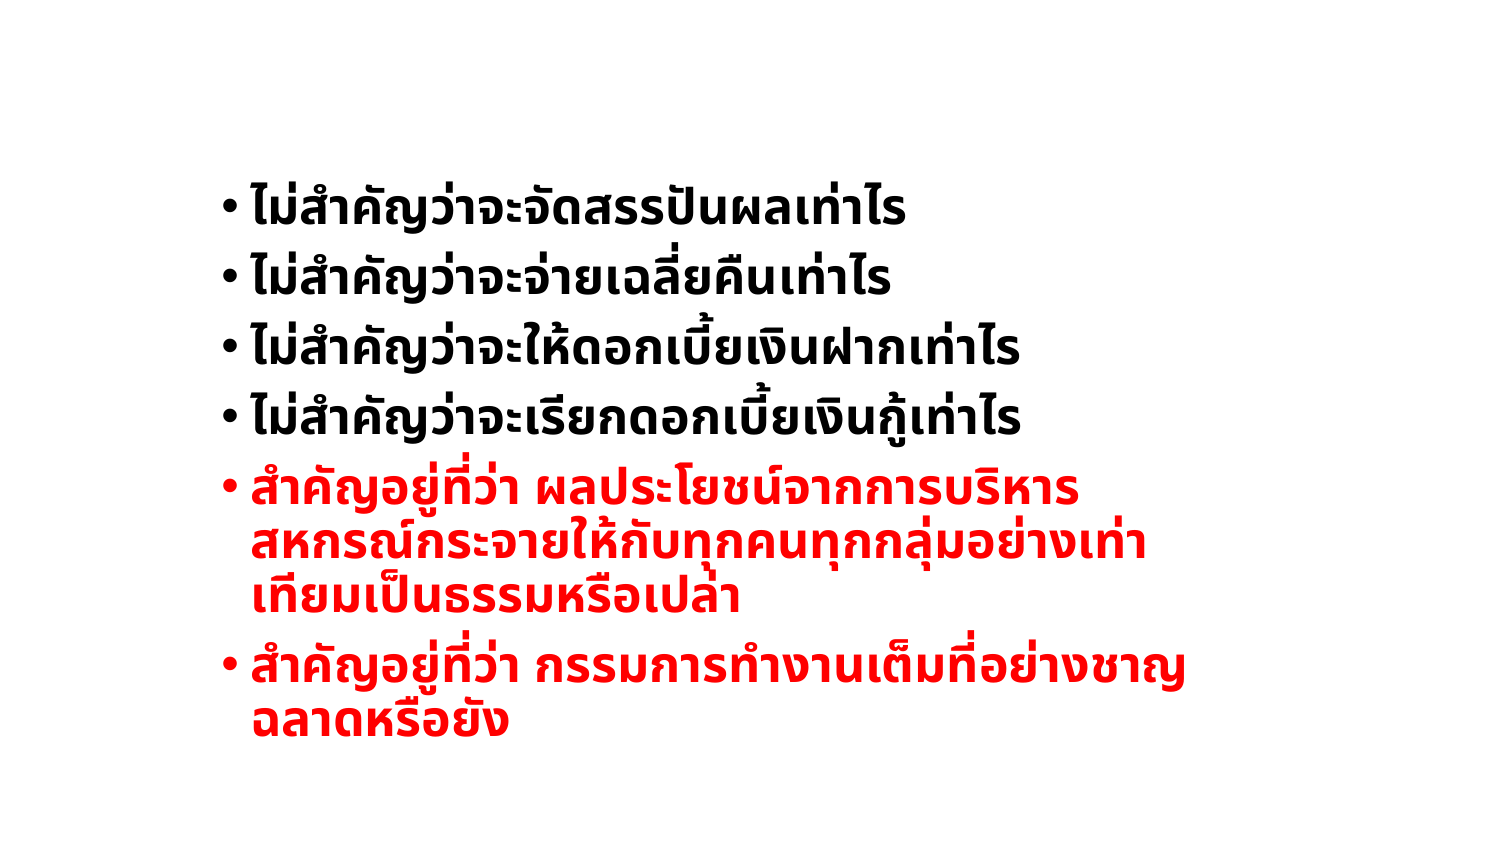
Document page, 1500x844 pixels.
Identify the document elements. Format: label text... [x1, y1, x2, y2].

text_box ไม่สำคัญว่าจะจัดสรรปันผลเท่าไร ไม่สำคัญว่าจะจ่ายเฉลี่ยคืนเท่าไร ไม่สำคัญว่าจะให้ดอกเบี้ยเงินฝากเท่าไร ไม่สำคัญว่าจะเรียกดอกเบี้ยเงินกู้เท่าไร สำคัญอยู่ที่ว่า ผลประโยชน์จากการบริหารสหกรณ์กระจายให้กับทุกคนทุกกลุ่มอย่างเท่าเทียมเป็นธรรมหรือเปล่า สำคัญอยู่ที่ว่า กรรมการทำงานเต็มที่อย่างชาญฉลาดหรือยัง [206, 173, 1211, 682]
